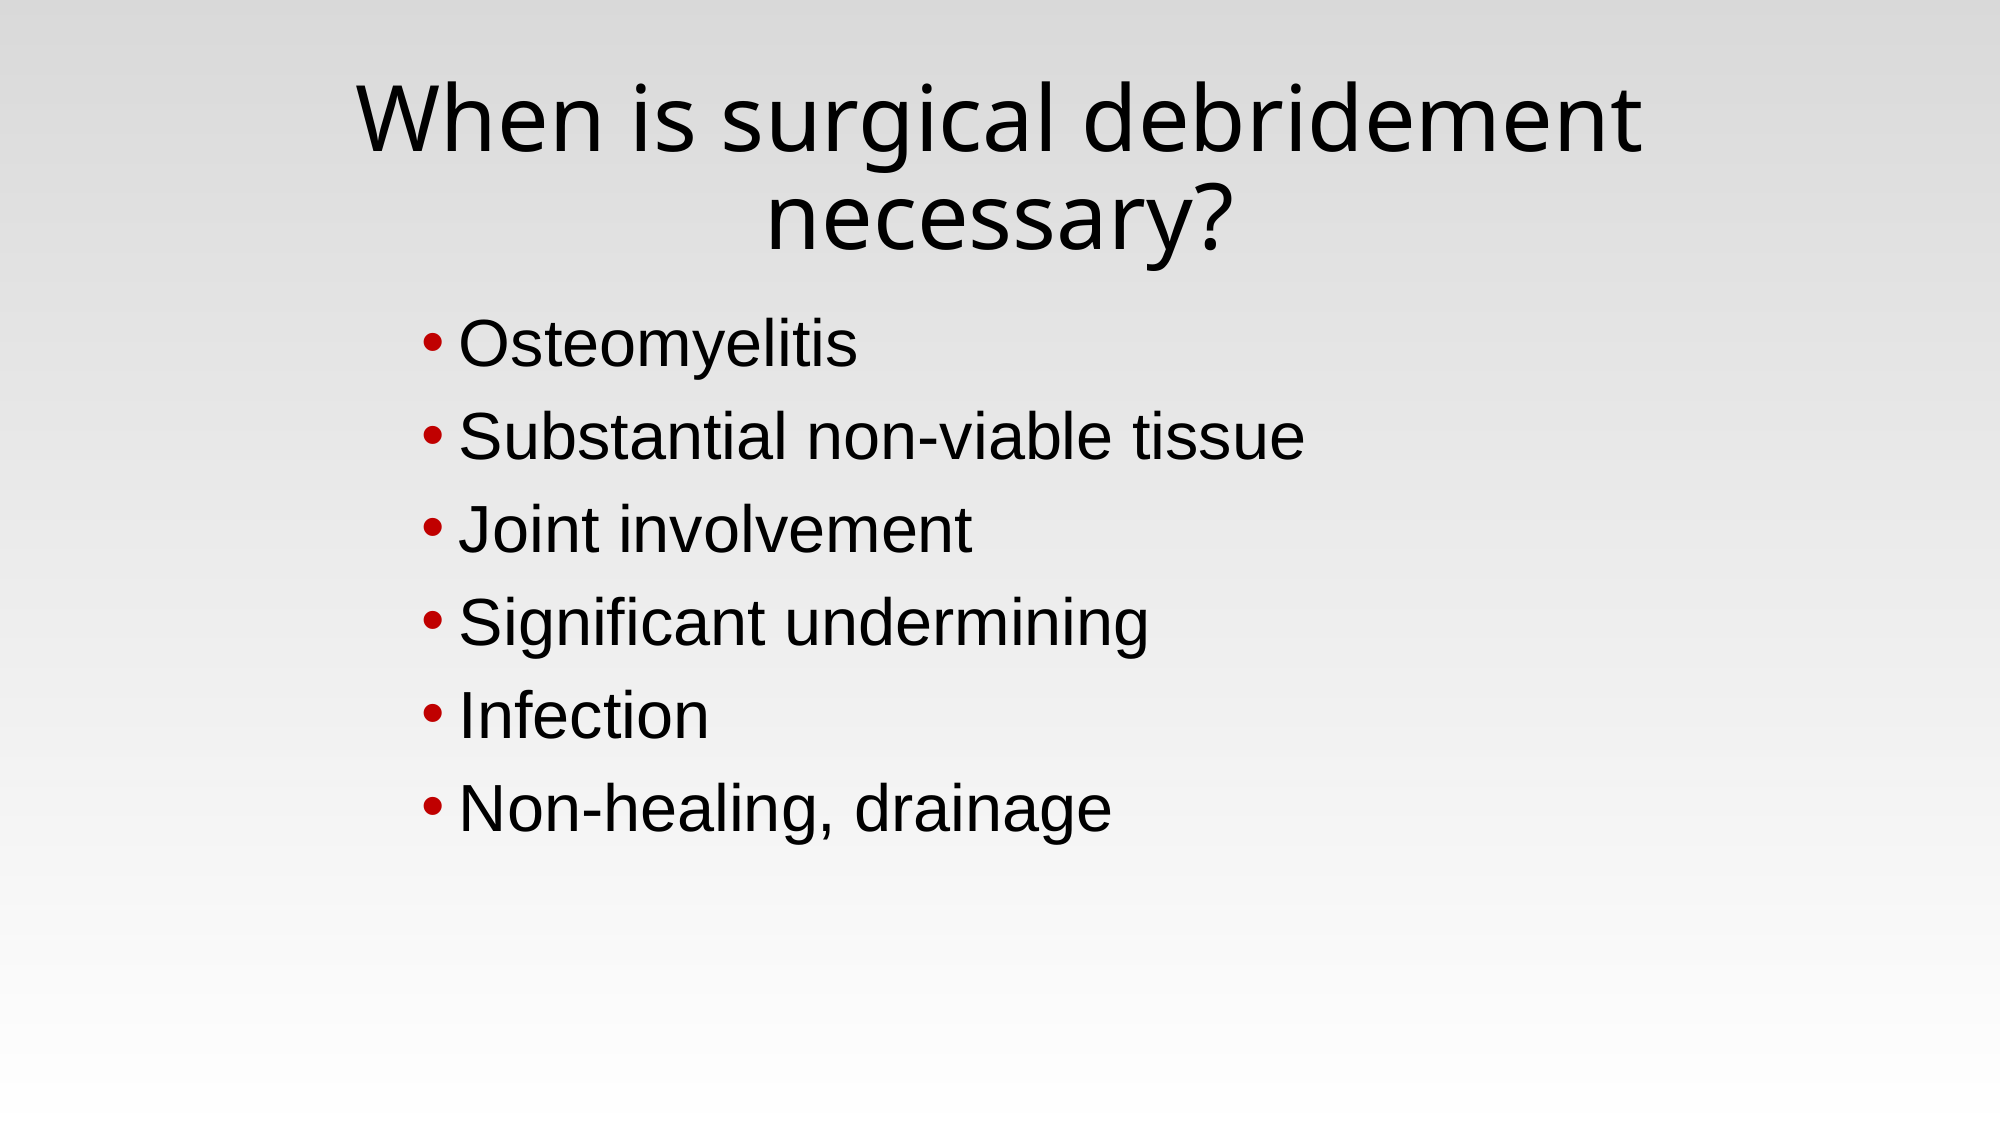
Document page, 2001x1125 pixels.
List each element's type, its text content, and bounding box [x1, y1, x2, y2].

title When is surgical debridement necessary? [137, 62, 1863, 280]
list Osteomyelitis Substantial non-viable tissue Joint involvement Significant undermining Infection Non-healing, drainage [406, 301, 1863, 1016]
